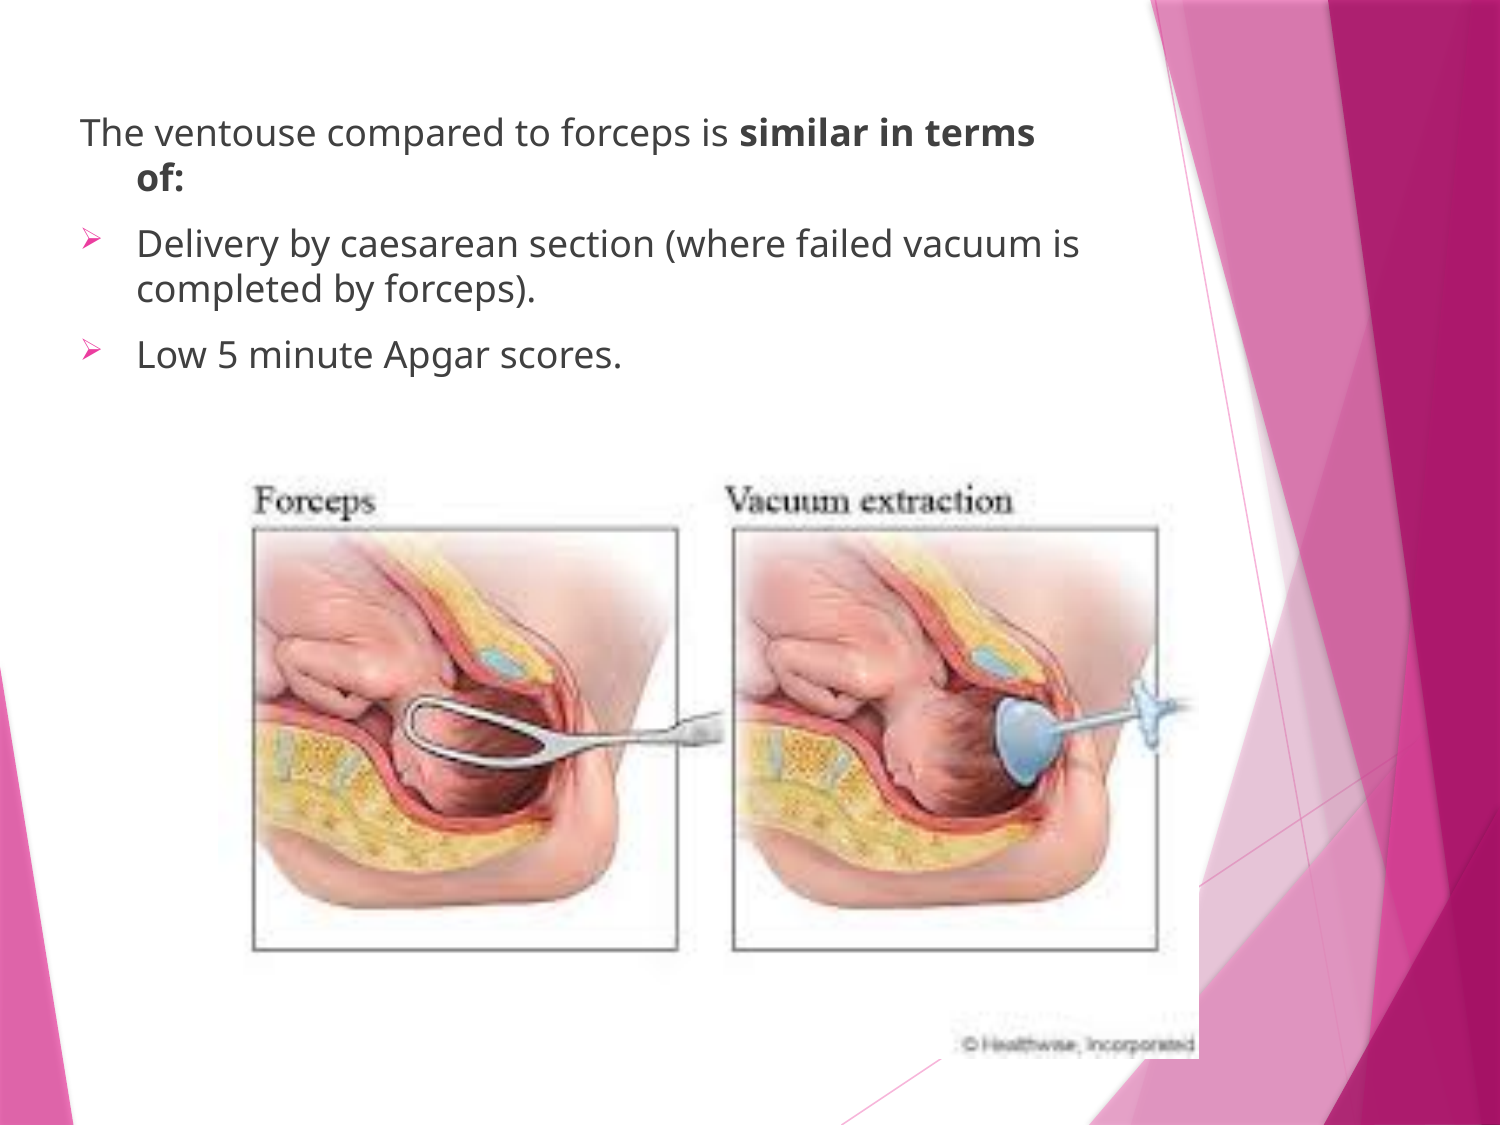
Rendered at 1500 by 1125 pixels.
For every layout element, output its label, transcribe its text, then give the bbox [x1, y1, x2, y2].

picture [217, 419, 1200, 1060]
list The ventouse compared to forceps is similar in terms of: Delivery by caesarean section (where failed vacuum is completed by forceps). Low 5 minute Apgar scores. [64, 101, 1107, 739]
